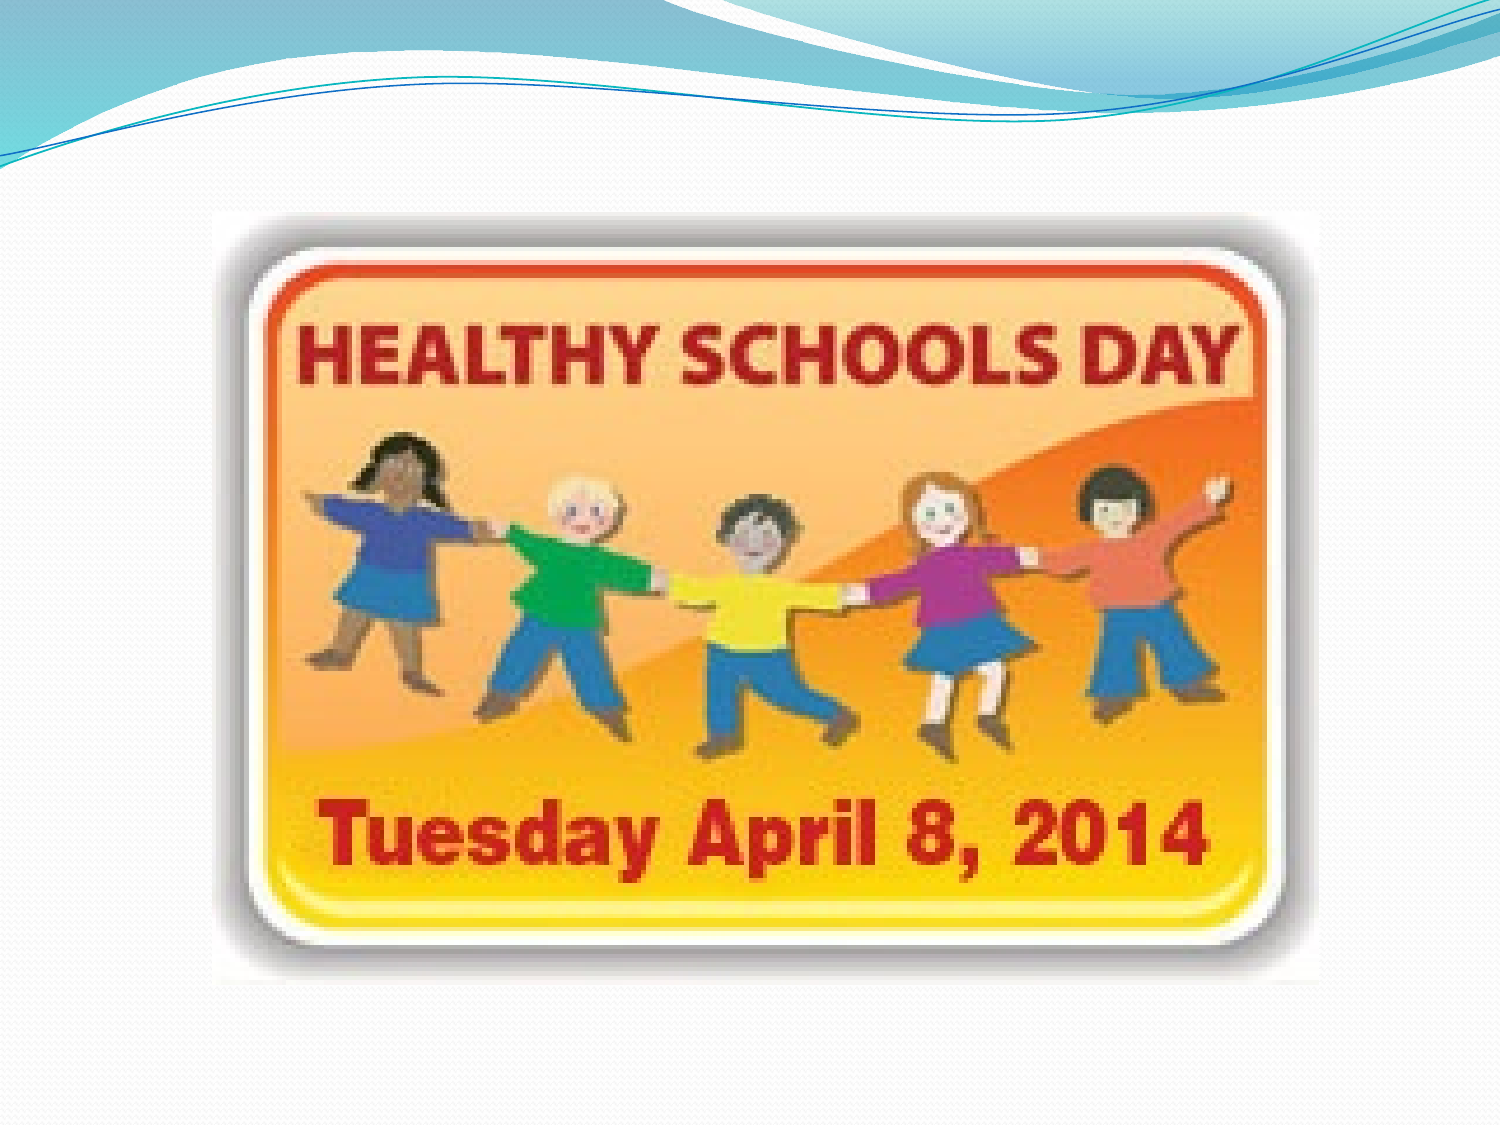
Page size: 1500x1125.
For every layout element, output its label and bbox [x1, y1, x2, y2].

picture [212, 212, 1320, 985]
